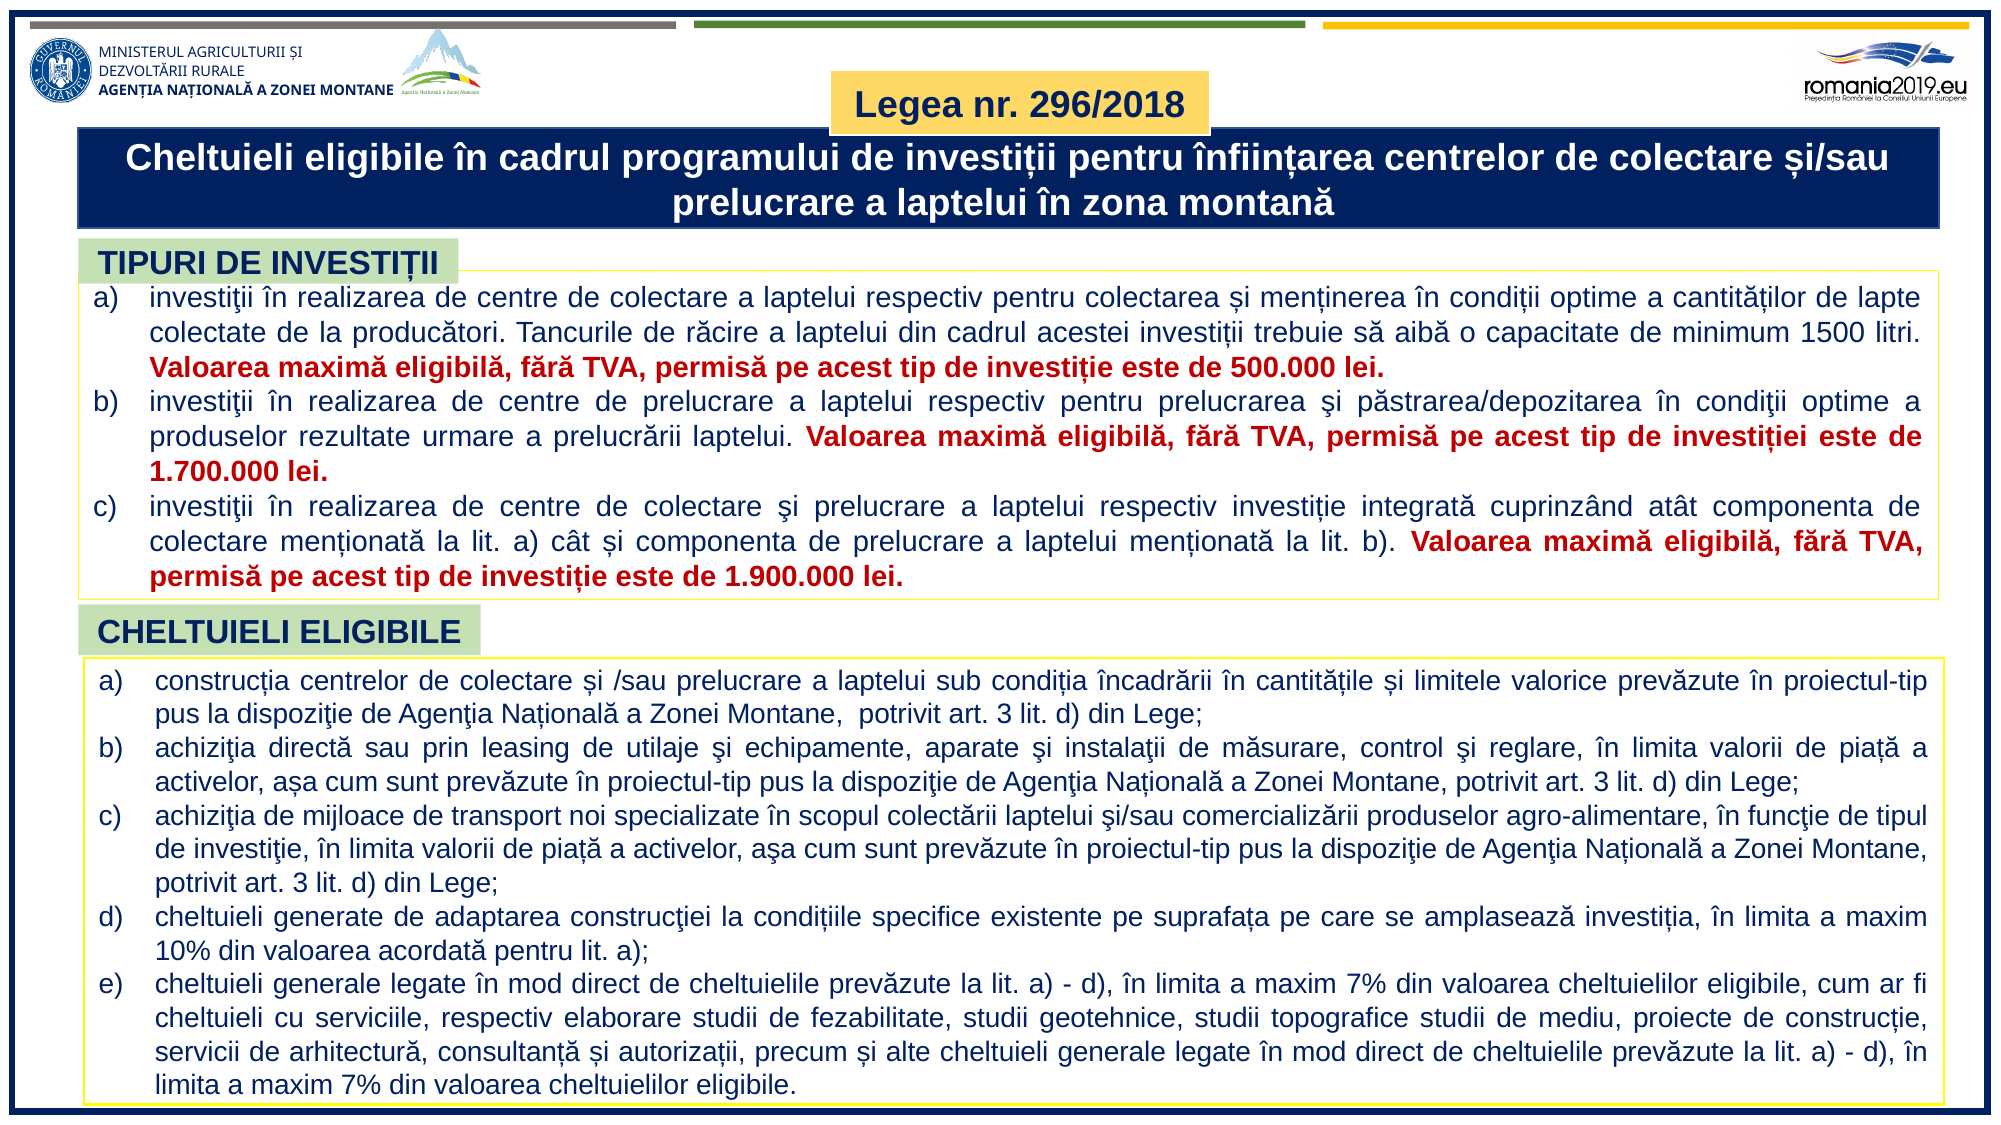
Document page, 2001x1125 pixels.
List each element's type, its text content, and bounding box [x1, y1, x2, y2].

text_box MINISTERUL AGRICULTURII ȘI DEZVOLTĂRII RURALE AGENȚIA NAȚIONALĂ A ZONEI MONTANE [83, 34, 419, 112]
text_box [29, 20, 677, 30]
text_box TIPURI DE INVESTIȚII [77, 237, 459, 285]
text_box [693, 20, 1306, 29]
picture [1789, 31, 1982, 112]
text_box investiţii în realizarea de centre de colectare a laptelui respectiv pentru colectarea și menținerea în condiții optime a cantităților de lapte colectate de la producători. Tancurile de răcire a laptelui din cadrul acestei investiții trebuie să aibă o capacitate de minimum 1500 litri. Valoarea maximă eligibilă, fără TVA, permisă pe acest tip de investiție este de 500.000 lei. investiţii în realizarea de centre de prelucrare a laptelui respectiv pentru prelucrarea şi păstrarea/depozitarea în condiţii optime a produselor rezultate urmare a prelucrării laptelui. Valoarea maximă eligibilă, fără TVA, permisă pe acest tip de investiției este de 1.700.000 lei. investiţii în realizarea de centre de colectare şi prelucrare a laptelui respectiv investiție integrată cuprinzând atât componenta de colectare menționată la lit. a) cât și componenta de prelucrare a laptelui menționată la lit. b). Valoarea maximă eligibilă, fără TVA, permisă pe acest tip de investiție este de 1.900.000 lei. [78, 270, 1939, 600]
text_box [11, 12, 1988, 1113]
picture [29, 37, 92, 103]
text_box Legea nr. 296/2018 [829, 69, 1211, 136]
text_box CHELTUIELI ELIGIBILE [77, 603, 482, 656]
picture [400, 28, 481, 95]
text_box [1322, 21, 1970, 30]
